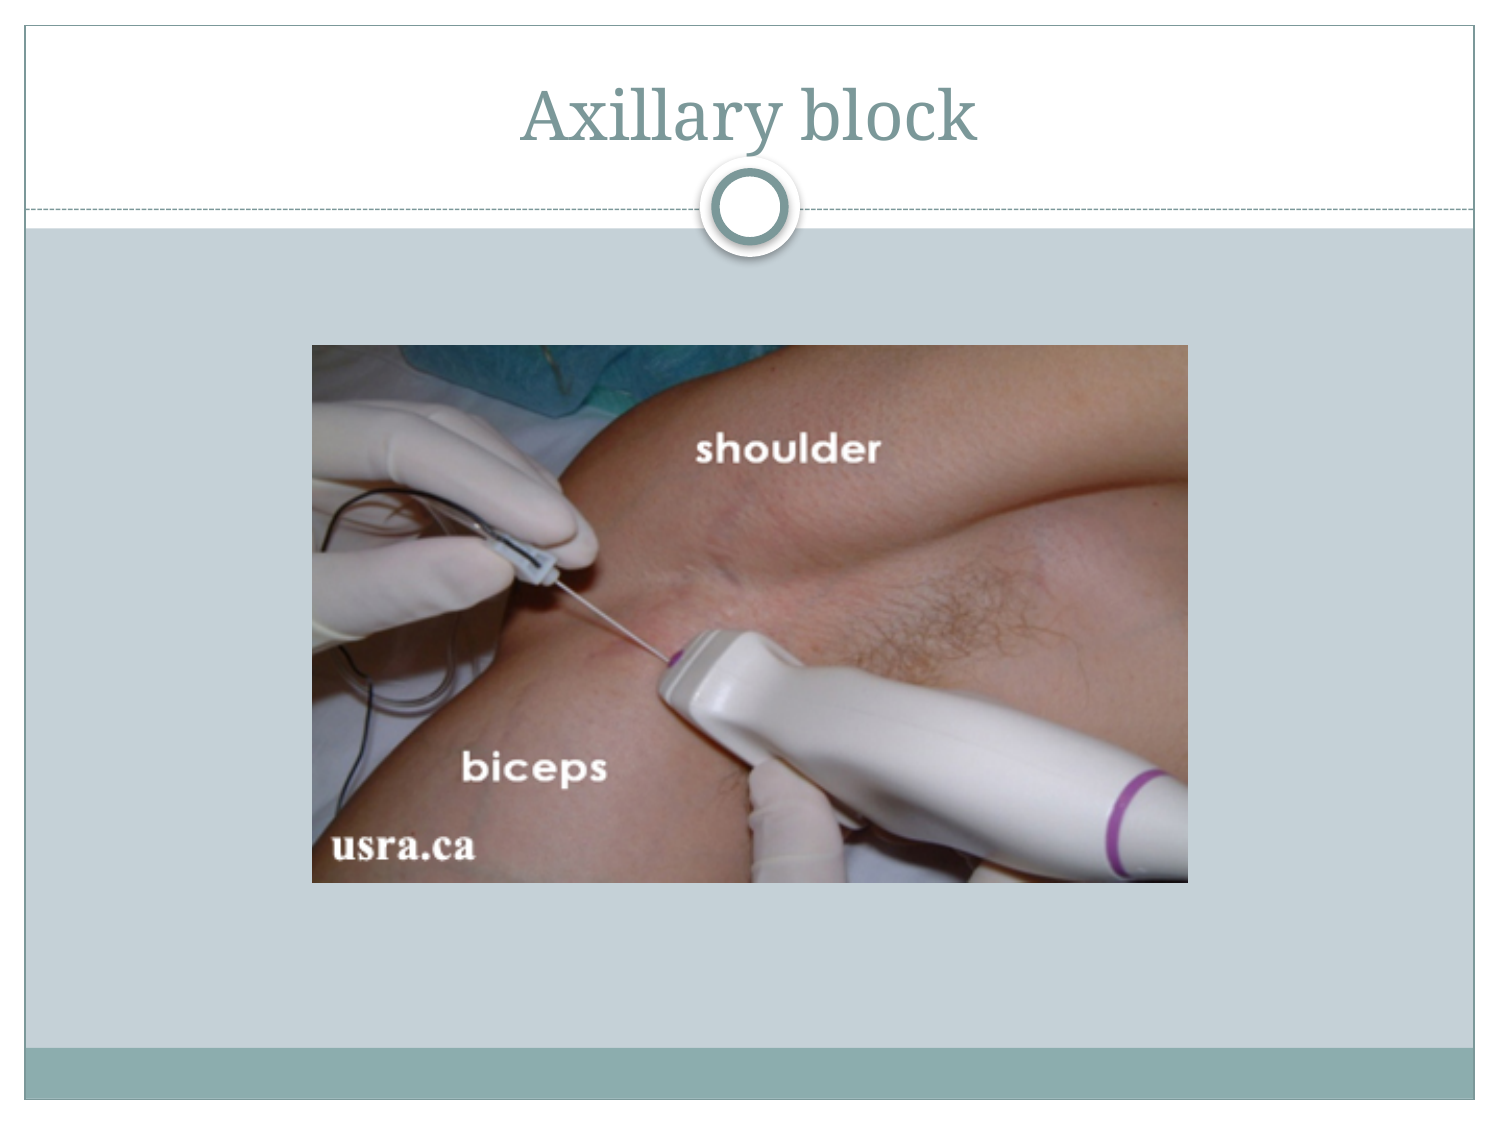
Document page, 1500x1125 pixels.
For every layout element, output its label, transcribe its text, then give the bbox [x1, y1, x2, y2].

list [312, 345, 1188, 884]
title Axillary block [49, 37, 1450, 162]
